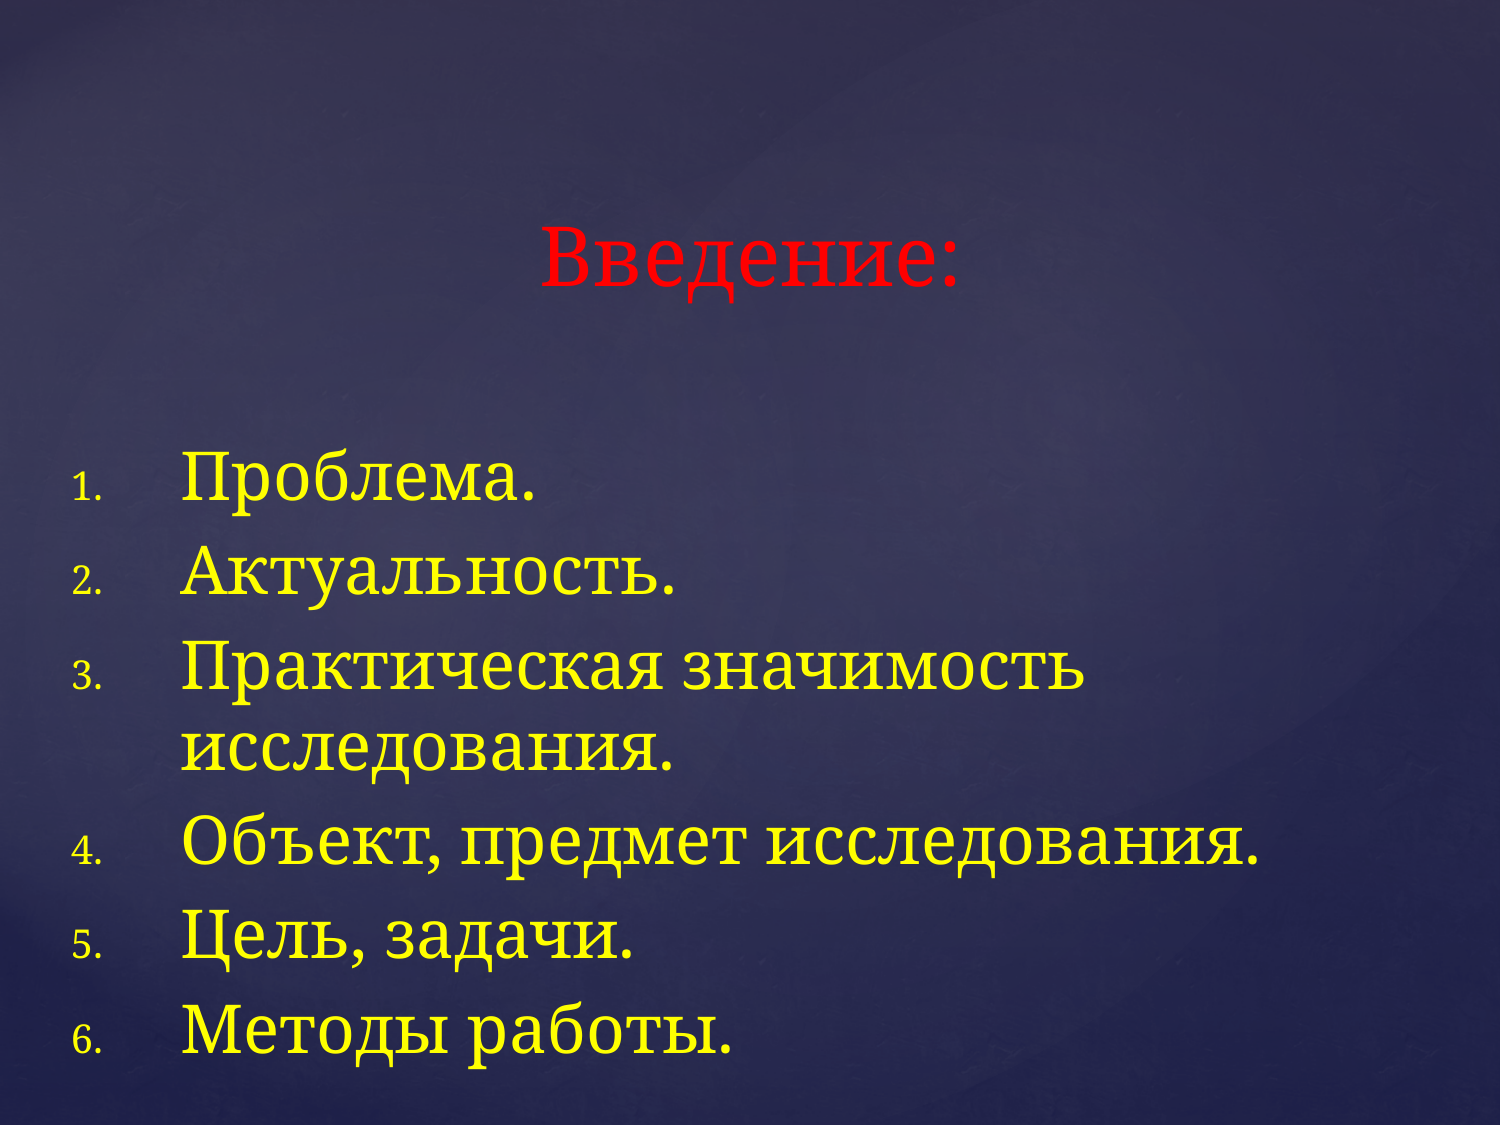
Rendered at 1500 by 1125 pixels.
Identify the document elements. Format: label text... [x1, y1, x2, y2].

list Введение: Проблема. Актуальность. Практическая значимость исследования. Объект, предмет исследования. Цель, задачи. Методы работы. [53, 196, 1447, 1083]
